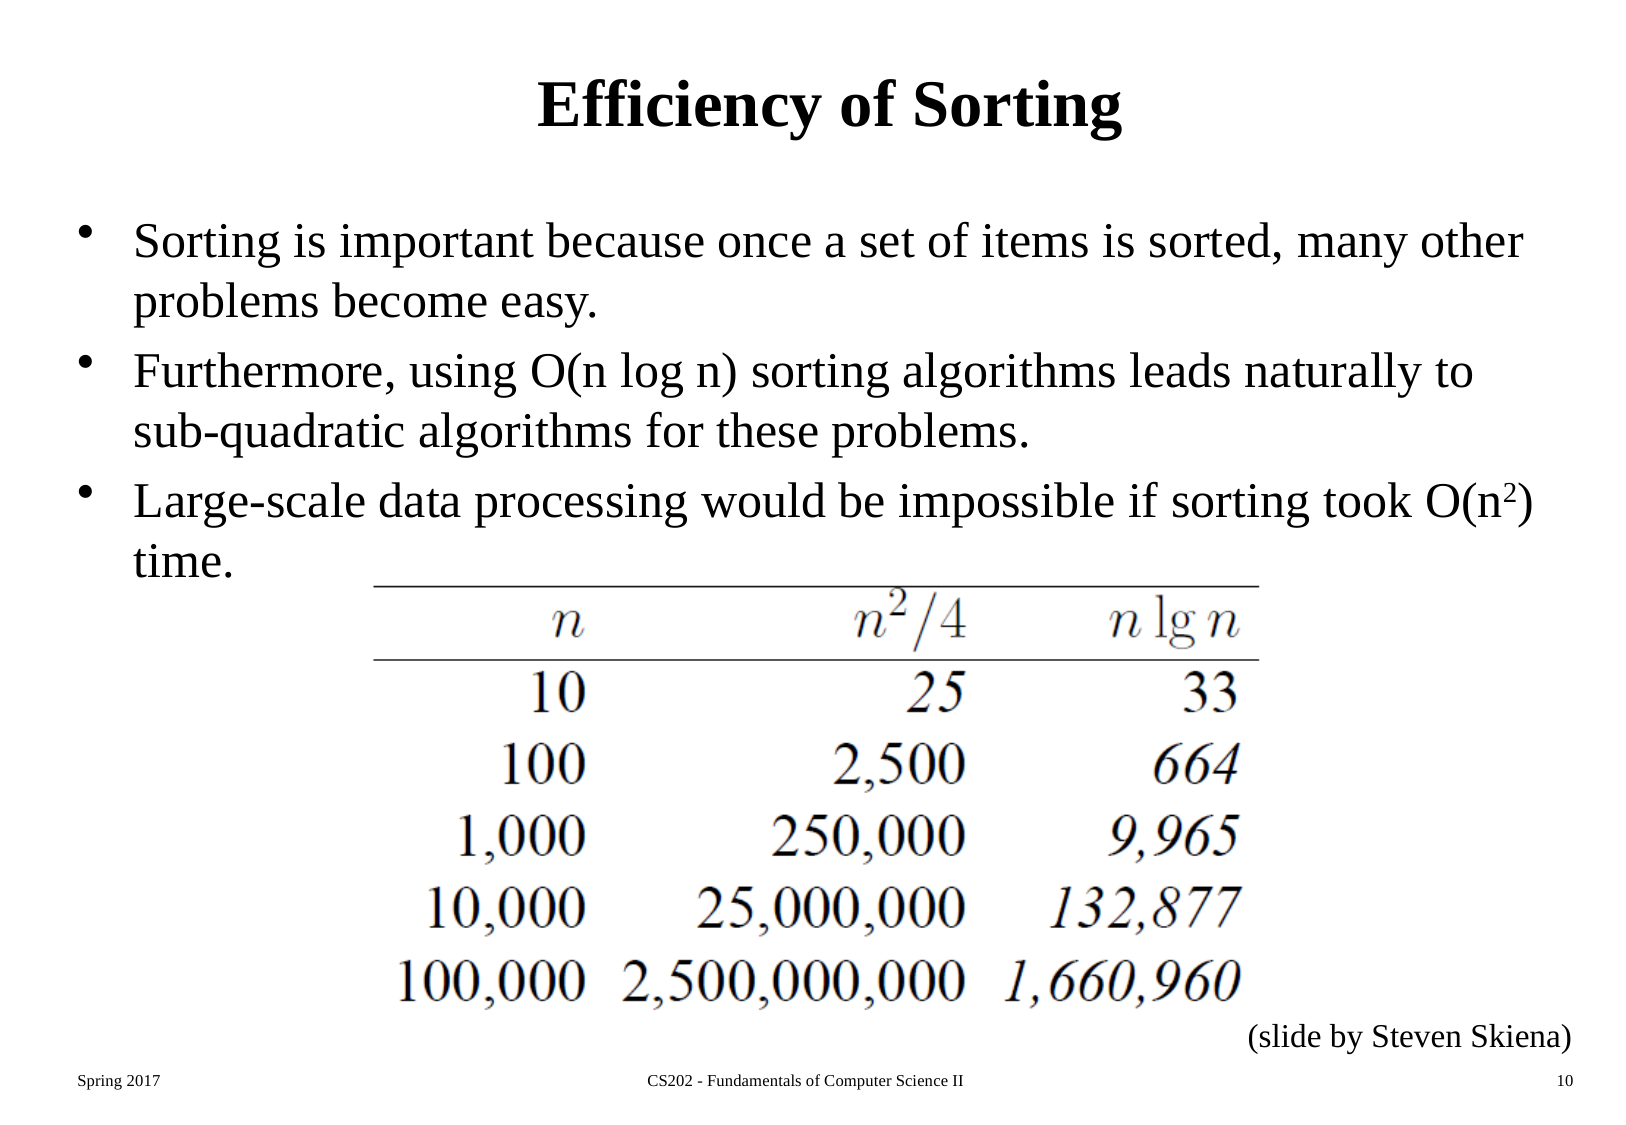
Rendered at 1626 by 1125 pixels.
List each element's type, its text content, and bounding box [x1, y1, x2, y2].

picture [362, 569, 1274, 1013]
footer CS202 - Fundamentals of Computer Science II [500, 1062, 1111, 1101]
slide_number Spring 2017 [62, 1062, 402, 1101]
list Sorting is important because once a set of items is sorted, many other problems become easy. Furthermore, using O(n log n) sorting algorithms leads naturally to sub-quadratic algorithms for these problems. Large-scale data processing would be impossible if sorting took O(n2) time. (slide by Steven Skiena) [62, 200, 1588, 1038]
slide_number 10 [1249, 1062, 1589, 1101]
title Efficiency of Sorting [62, 24, 1600, 175]
